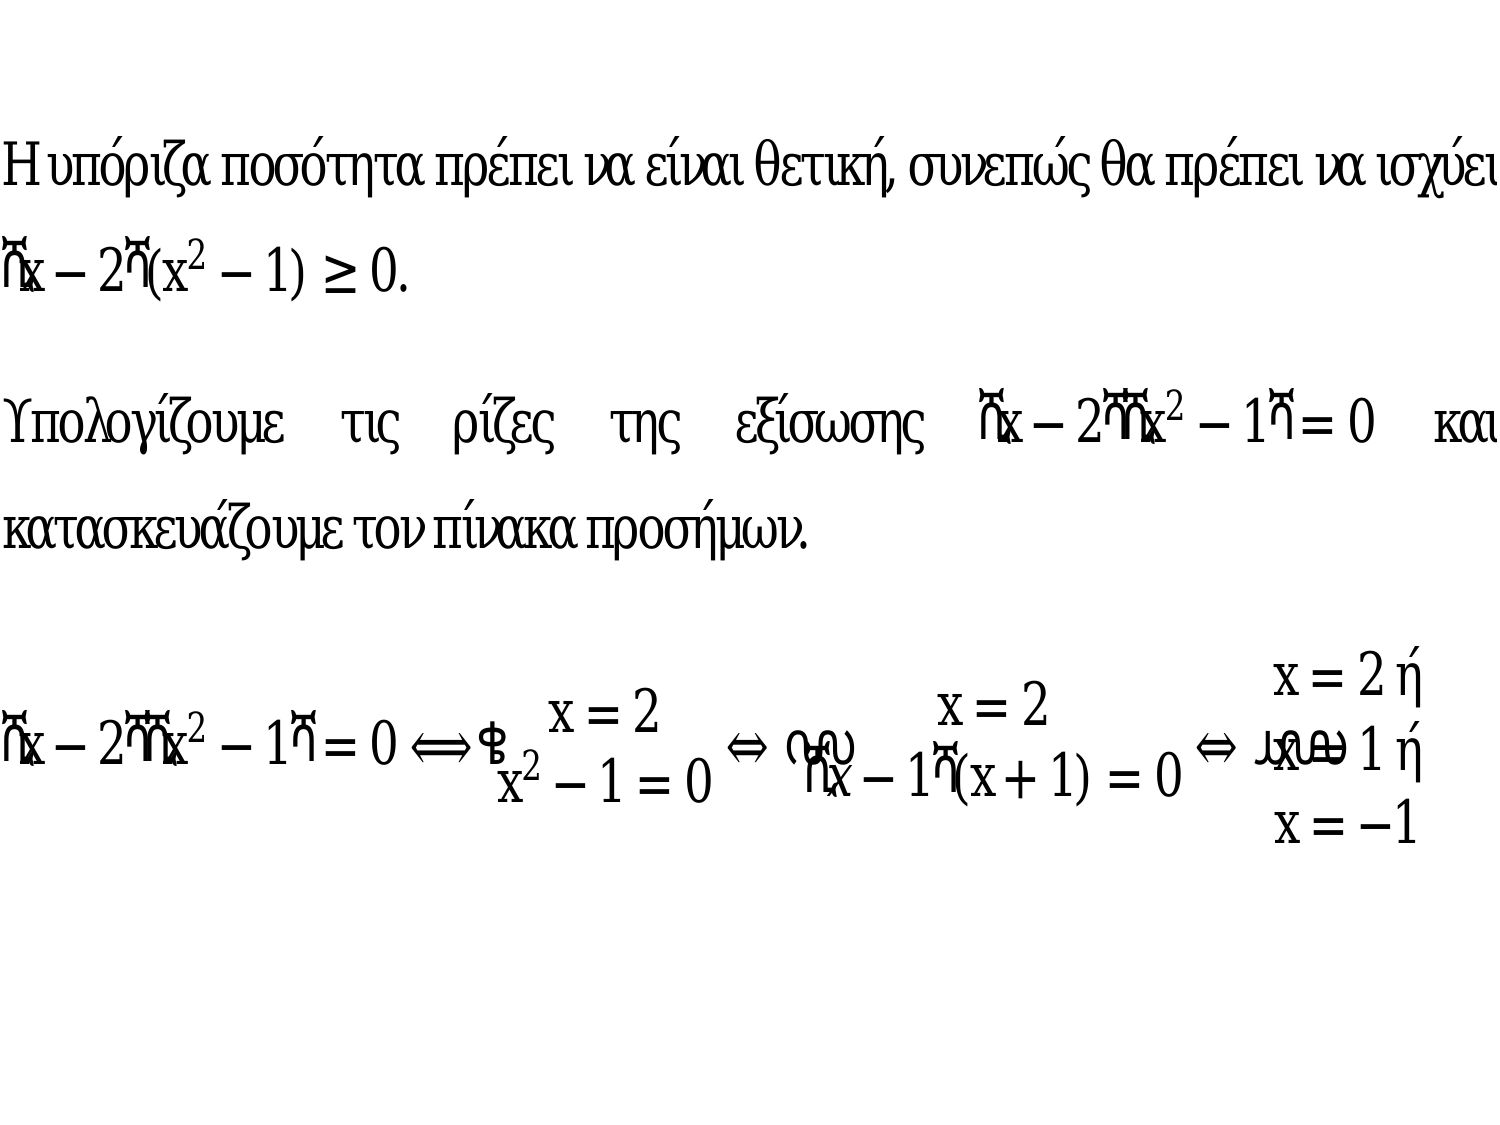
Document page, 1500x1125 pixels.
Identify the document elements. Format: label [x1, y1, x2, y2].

picture [0, 128, 1500, 926]
